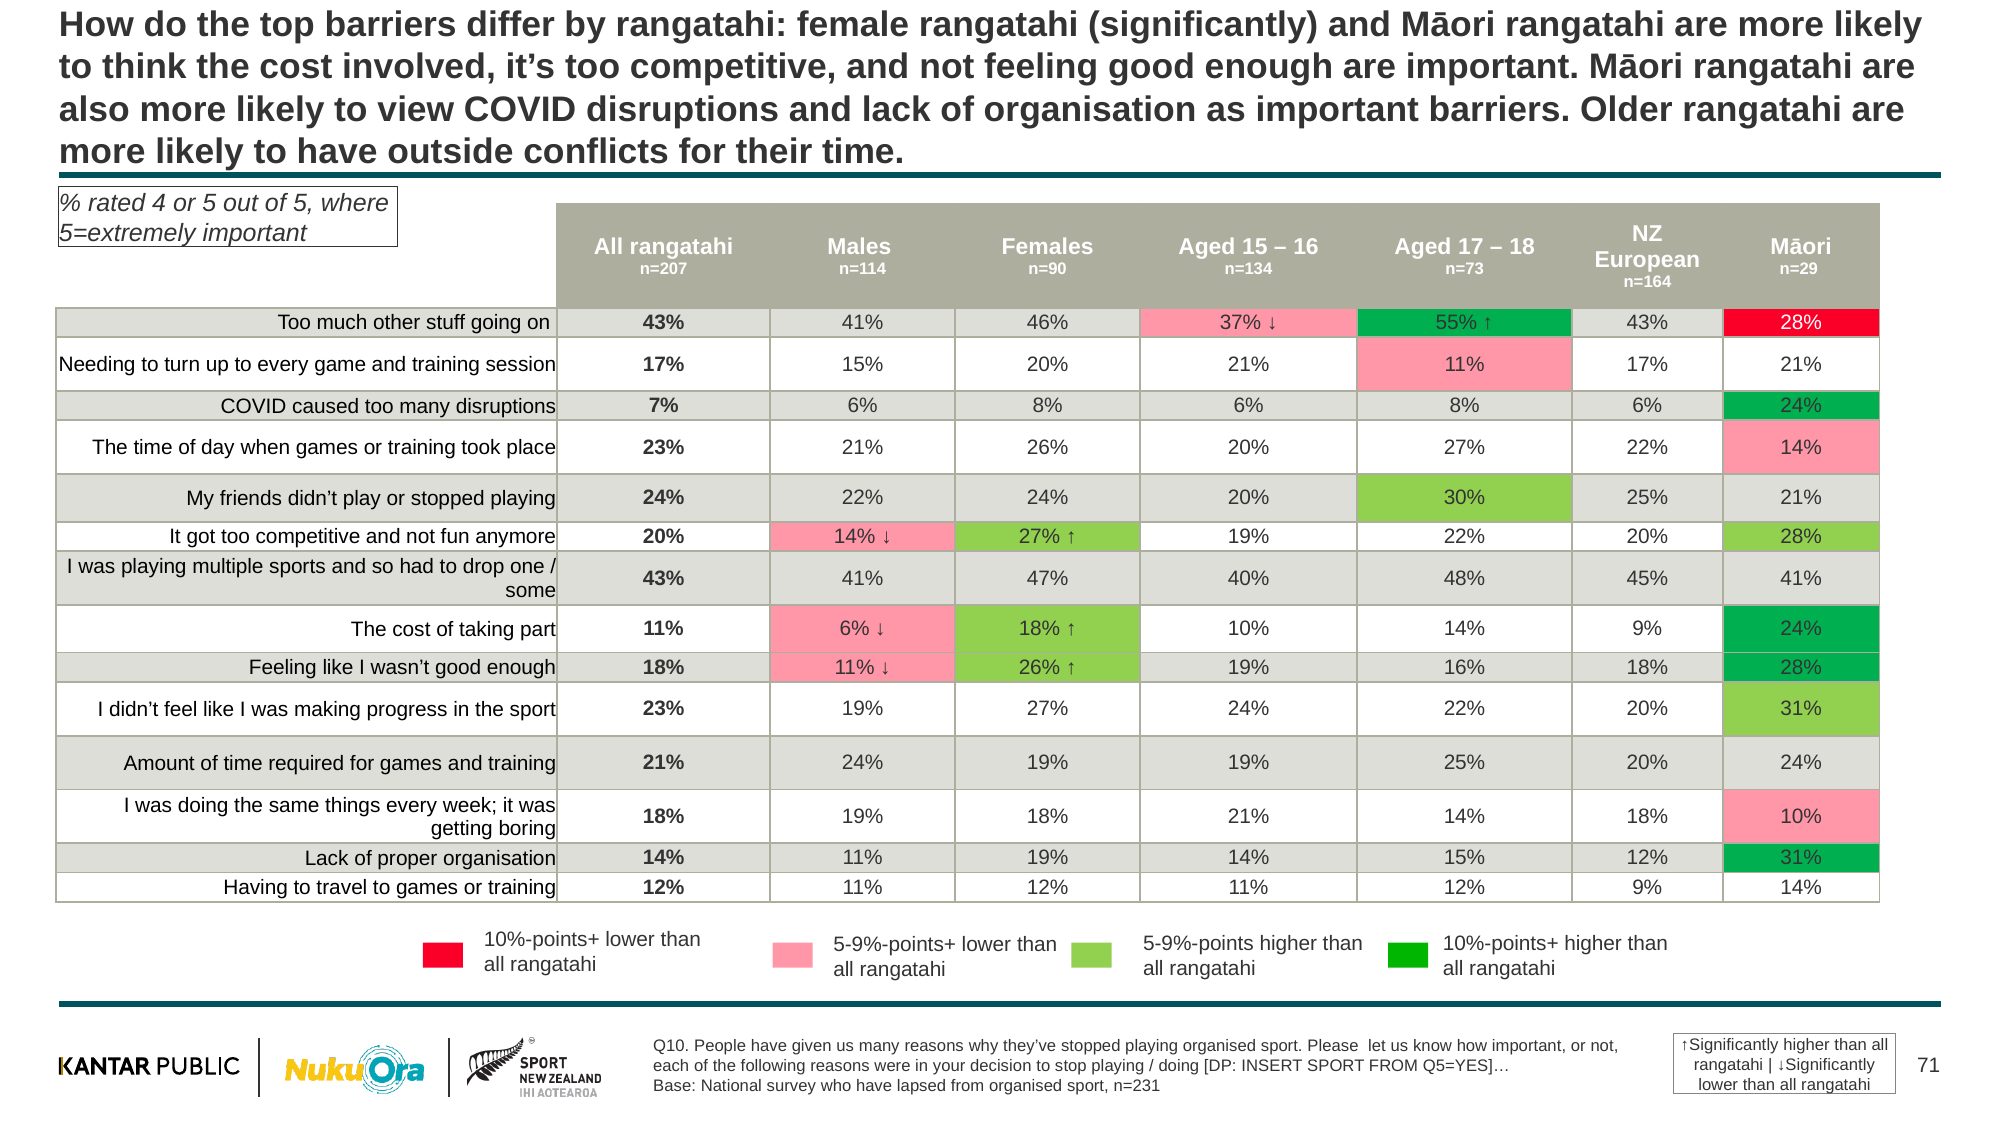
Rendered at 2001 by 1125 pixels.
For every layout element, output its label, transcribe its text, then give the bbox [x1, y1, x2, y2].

table_cell 21% [558, 737, 769, 789]
table_cell 11% [771, 844, 954, 872]
table_cell 20% [956, 338, 1139, 390]
table_cell 26% ↑ [956, 653, 1139, 681]
table_cell 11% [558, 606, 769, 652]
table_cell COVID caused too many disruptions [57, 392, 556, 419]
table_cell 48% [1358, 552, 1571, 604]
table_header Males n=114 [771, 205, 954, 307]
table_header Aged 15 – 16 n=134 [1141, 205, 1356, 307]
table_cell 20% [1573, 737, 1722, 789]
table_cell 24% [1724, 737, 1879, 789]
table_cell 19% [1141, 737, 1356, 789]
table_cell 9% [1573, 873, 1722, 901]
table_cell Too much other stuff going on [57, 309, 556, 336]
table_cell 21% [1141, 338, 1356, 390]
table_cell 10% [1141, 606, 1356, 652]
table_cell The time of day when games or training took place [57, 421, 556, 473]
table_cell 21% [1724, 338, 1879, 390]
table_cell I didn’t feel like I was making progress in the sport [57, 683, 556, 735]
table_cell 22% [771, 475, 954, 521]
table_cell 15% [1358, 844, 1571, 872]
table_cell I was doing the same things every week; it was getting boring [57, 790, 556, 842]
table_cell 11% [1358, 338, 1571, 390]
table_cell The cost of taking part [57, 606, 556, 652]
table_cell 27% [1358, 421, 1571, 473]
table_cell 18% [558, 653, 769, 681]
table_cell 19% [771, 683, 954, 735]
table_cell 27% [956, 683, 1139, 735]
table_cell 46% [956, 309, 1139, 336]
table_cell 18% [1573, 790, 1722, 842]
table_cell 14% [1358, 790, 1571, 842]
table_cell 25% [1358, 737, 1571, 789]
table_cell 18% [1573, 653, 1722, 681]
table_cell 41% [771, 309, 954, 336]
table_cell 21% [1724, 475, 1879, 521]
table_cell 14% [558, 844, 769, 872]
table_cell 14% [1141, 844, 1356, 872]
table_cell 24% [1724, 606, 1879, 652]
table_cell 43% [1573, 309, 1722, 336]
picture [467, 1037, 601, 1097]
table_cell 22% [1358, 683, 1571, 735]
table_cell 6% [1573, 392, 1722, 419]
table_cell 20% [1573, 523, 1722, 550]
table_cell Having to travel to games or training [57, 873, 556, 901]
table_header Females n=90 [956, 205, 1139, 307]
table_cell 20% [1141, 475, 1356, 521]
table_cell 7% [558, 392, 769, 419]
table_cell 23% [558, 421, 769, 473]
table_cell 14% [1724, 873, 1879, 901]
table_cell 18% ↑ [956, 606, 1139, 652]
table_cell 14% ↓ [771, 523, 954, 550]
table_cell 20% [1573, 683, 1722, 735]
table_cell 24% [771, 737, 954, 789]
table_cell 24% [558, 475, 769, 521]
table_cell 17% [558, 338, 769, 390]
table_cell 28% [1724, 523, 1879, 550]
table_cell 41% [1724, 552, 1879, 604]
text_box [422, 925, 1683, 981]
table_cell 19% [956, 844, 1139, 872]
table_cell 10% [1724, 790, 1879, 842]
table_cell 18% [956, 790, 1139, 842]
table_cell Feeling like I wasn’t good enough [57, 653, 556, 681]
table_cell 24% [1724, 392, 1879, 419]
table_cell 31% [1724, 844, 1879, 872]
table_cell Amount of time required for games and training [57, 737, 556, 789]
table_header [56, 204, 556, 307]
title How do the top barriers differ by rangatahi: female rangatahi (significantly) and Māori rangatahi are more likely to think the cost involved, it’s too competitive, and not feeling good enough are important. Māori rangatahi are also more likely to view COVID disruptions and lack of organisation as important barriers. Older rangatahi are more likely to have outside conflicts for their time. [59, 0, 1941, 67]
table_cell 24% [1141, 683, 1356, 735]
table_cell 43% [558, 552, 769, 604]
table_cell 19% [771, 790, 954, 842]
table_cell 19% [956, 737, 1139, 789]
table_cell 6% [1141, 392, 1356, 419]
table_cell 11% [1141, 873, 1356, 901]
table_cell 22% [1573, 421, 1722, 473]
footer Q10. People have given us many reasons why they’ve stopped playing organised sport. Please let us know how important, or not, each of the following reasons were in your decision to stop playing / doing [DP: INSERT SPORT FROM Q5=YES]… Base: National survey who have lapsed from organised sport, n=231 [653, 1048, 1646, 1081]
table_cell 6% ↓ [771, 606, 954, 652]
table_header Māori n=29 [1724, 205, 1879, 307]
table_header Aged 17 – 18 n=73 [1358, 205, 1571, 307]
table_cell 41% [771, 552, 954, 604]
table_cell 20% [558, 523, 769, 550]
table_cell 11% ↓ [771, 653, 954, 681]
table_cell 12% [1573, 844, 1722, 872]
table_cell 37% ↓ [1141, 309, 1356, 336]
table_cell It got too competitive and not fun anymore [57, 523, 556, 550]
text_box % rated 4 or 5 out of 5, where 5=extremely important [58, 186, 398, 247]
table_cell 25% [1573, 475, 1722, 521]
table_cell My friends didn’t play or stopped playing [57, 475, 556, 521]
table_cell 19% [1141, 653, 1356, 681]
table_cell I was playing multiple sports and so had to drop one / some [57, 552, 556, 604]
table_cell 47% [956, 552, 1139, 604]
table_cell 14% [1358, 606, 1571, 652]
table_cell 16% [1358, 653, 1571, 681]
table_cell 11% [771, 873, 954, 901]
table_cell 24% [956, 475, 1139, 521]
table_cell 21% [1141, 790, 1356, 842]
table_cell 30% [1358, 475, 1571, 521]
table_cell 28% [1724, 653, 1879, 681]
table_cell 12% [1358, 873, 1571, 901]
table_cell 45% [1573, 552, 1722, 604]
table_cell 17% [1573, 338, 1722, 390]
table_cell 14% [1724, 421, 1879, 473]
table_cell 28% [1724, 309, 1879, 336]
table_cell 12% [956, 873, 1139, 901]
table_cell 26% [956, 421, 1139, 473]
table_cell Needing to turn up to every game and training session [57, 338, 556, 390]
table_cell 9% [1573, 606, 1722, 652]
table_cell 12% [558, 873, 769, 901]
table_cell 18% [558, 790, 769, 842]
table_cell 8% [1358, 392, 1571, 419]
table_cell 21% [771, 421, 954, 473]
table_cell 19% [1141, 523, 1356, 550]
table_cell 31% [1724, 683, 1879, 735]
table_cell 20% [1141, 421, 1356, 473]
table_cell 23% [558, 683, 769, 735]
table_cell 27% ↑ [956, 523, 1139, 550]
table_cell 43% [558, 309, 769, 336]
table_cell 22% [1358, 523, 1571, 550]
table_header NZ European n=164 [1573, 205, 1722, 307]
table_cell Lack of proper organisation [57, 844, 556, 872]
table_cell 6% [771, 392, 954, 419]
table_header All rangatahi n=207 [558, 205, 769, 307]
table_cell 8% [956, 392, 1139, 419]
text_box ↑Significantly higher than all rangatahi | ↓Significantly lower than all rangatahi [1673, 1033, 1896, 1094]
table_cell 40% [1141, 552, 1356, 604]
table_cell 15% [771, 338, 954, 390]
picture [277, 1040, 431, 1094]
slide_number 71 [1780, 1048, 1941, 1081]
table_cell 55% ↑ [1358, 309, 1571, 336]
